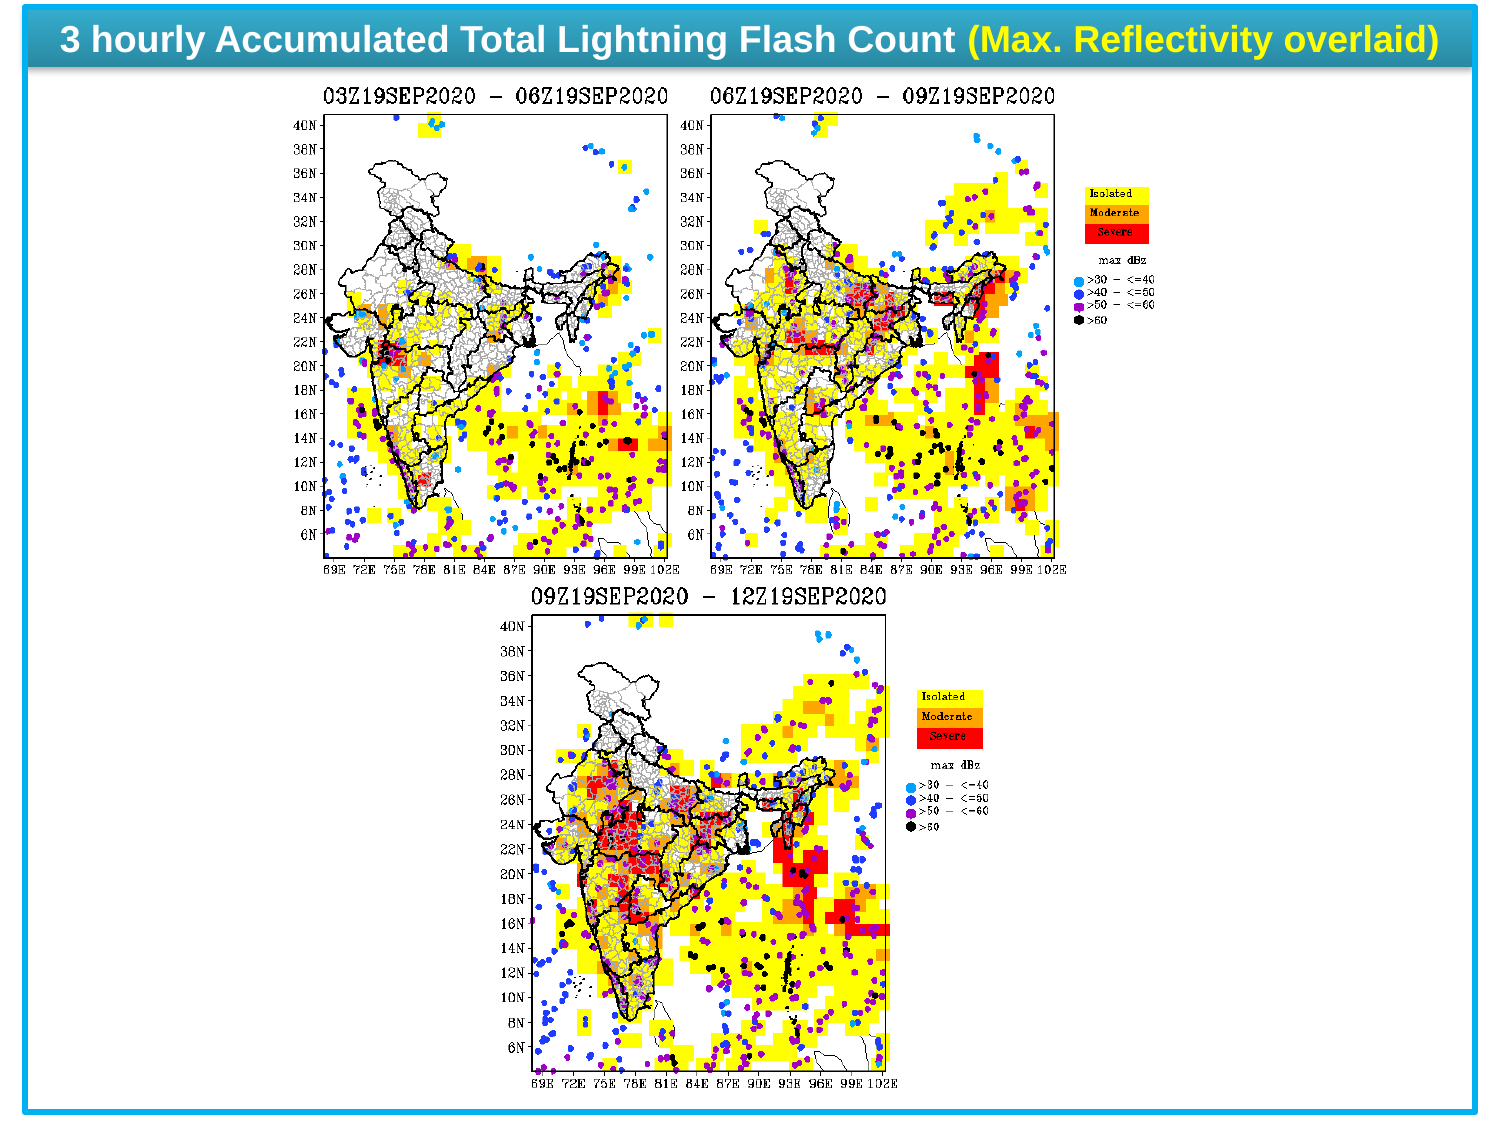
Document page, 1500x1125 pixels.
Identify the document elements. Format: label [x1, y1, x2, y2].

picture [293, 87, 1154, 1088]
text_box [23, 5, 1477, 1114]
